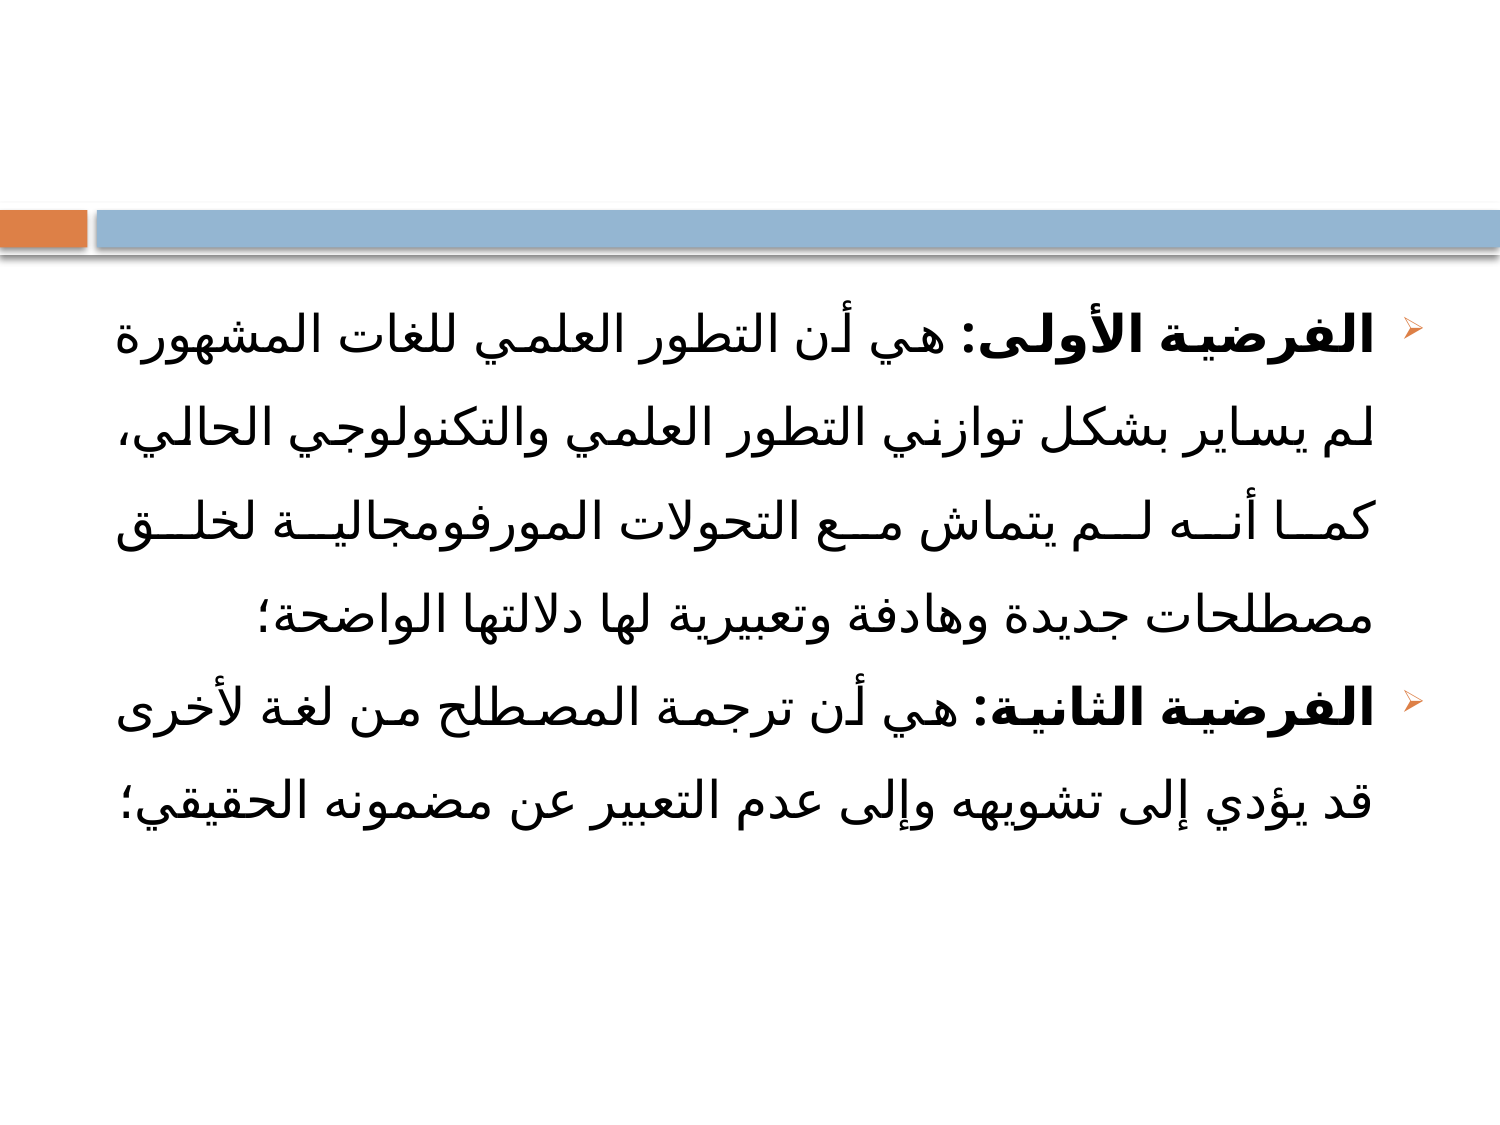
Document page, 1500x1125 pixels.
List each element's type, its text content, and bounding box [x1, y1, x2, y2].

list الفرضية الأولى: هي أن التطور العلمي للغات المشهورة لم يساير بشكل توازني التطور العلمي والتكنولوجي الحالي، كما أنه لم يتماش مع التحولات المورفومجالية لخلق مصطلحات جديدة وهادفة وتعبيرية لها دلالتها الواضحة؛ الفرضية الثانية: هي أن ترجمة المصطلح من لغة لأخرى قد يؤدي إلى تشويهه وإلى عدم التعبير عن مضمونه الحقيقي؛ [100, 262, 1438, 1000]
